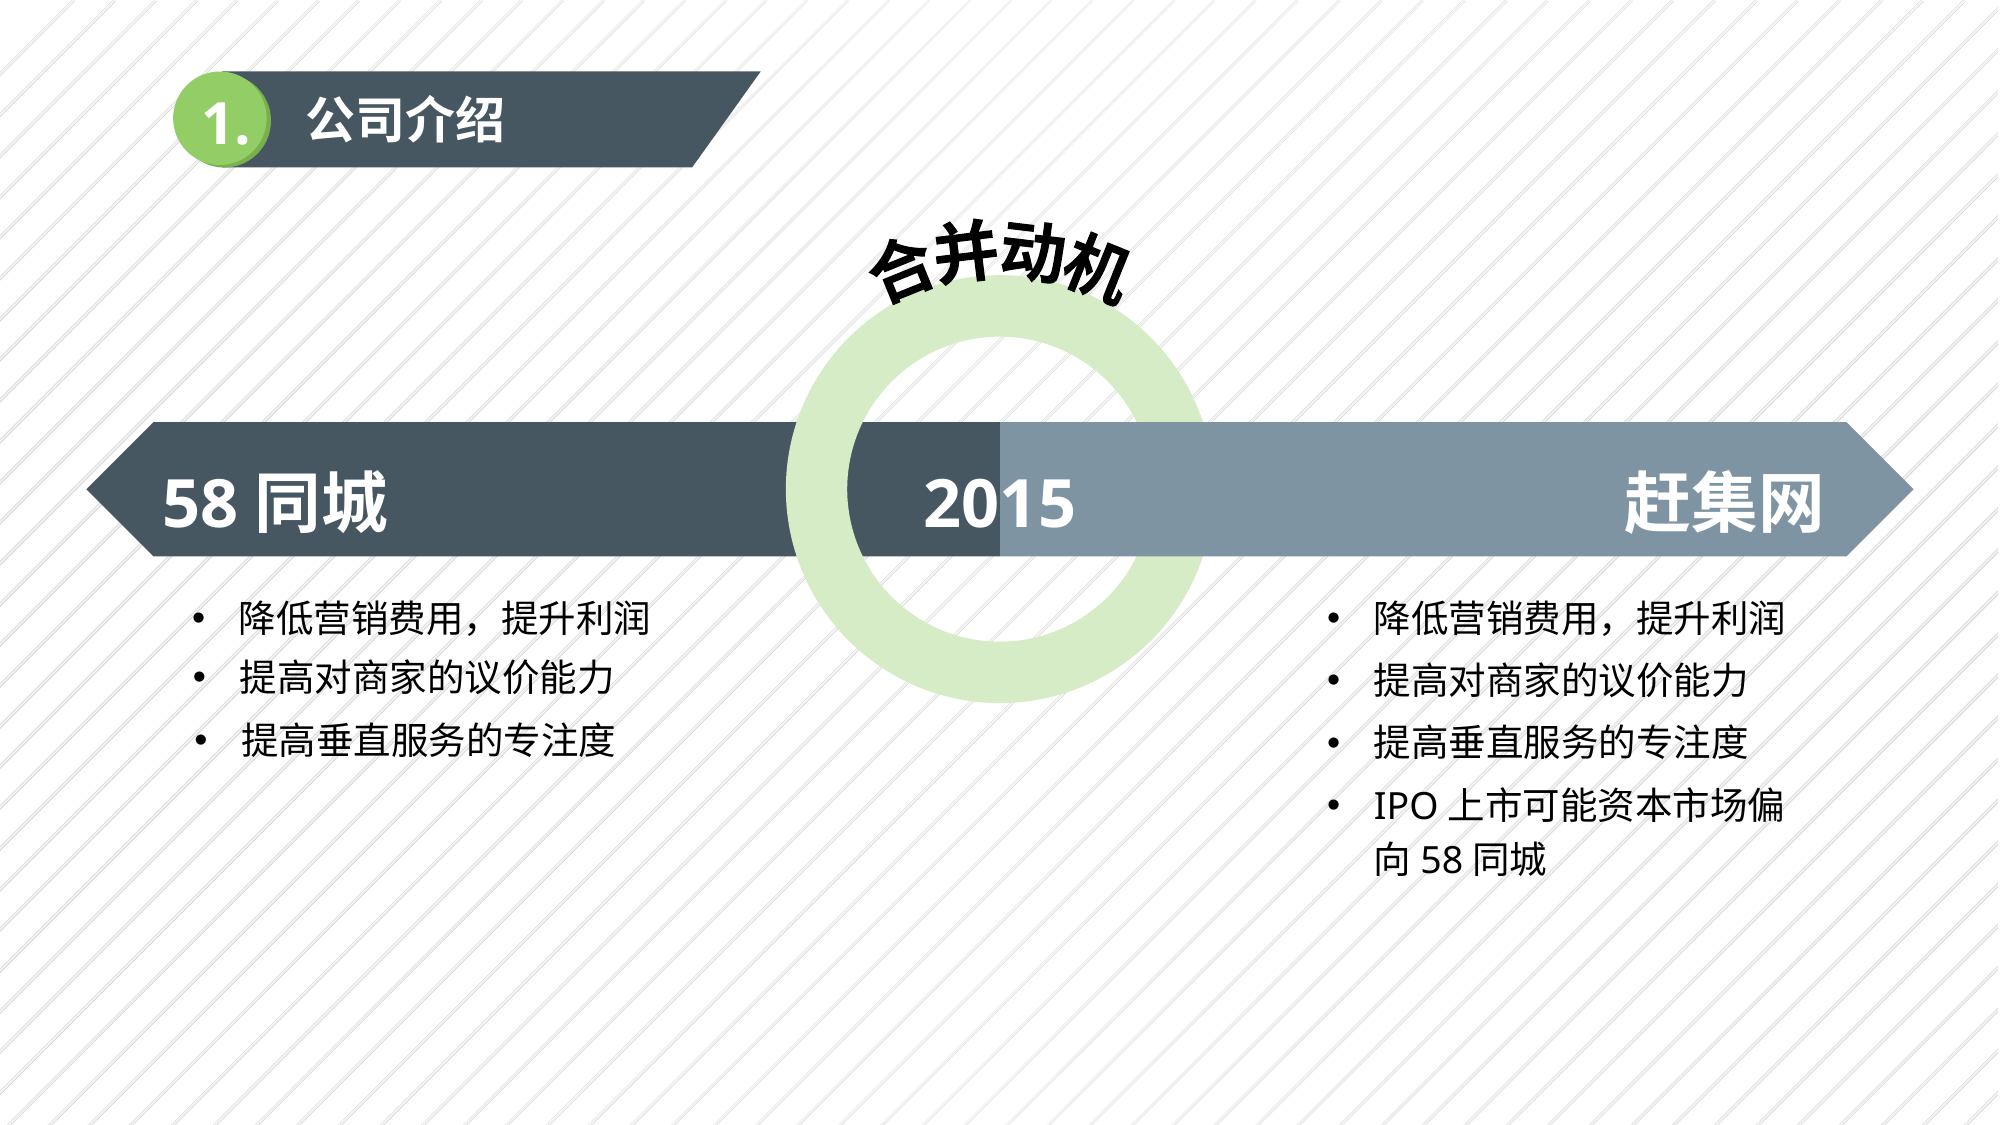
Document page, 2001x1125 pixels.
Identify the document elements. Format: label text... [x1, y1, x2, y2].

text_box 2015 [908, 437, 1092, 549]
text_box 降低营销费用，提升利润 [172, 573, 787, 797]
text_box 提高对商家的议价能力 [178, 637, 1179, 706]
picture [0, 0, 1998, 1125]
text_box [999, 421, 1916, 558]
text_box 提高垂直服务的专注度 [179, 700, 632, 770]
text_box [173, 71, 761, 168]
text_box [84, 420, 795, 558]
text_box 降低营销费用，提升利润 提高对商家的议价能力 提高垂直服务的专注度 IPO上市可能资本市场偏向58同城 [1307, 573, 1829, 797]
text_box 赶集网 [1609, 437, 1840, 549]
text_box [784, 274, 1204, 637]
text_box [849, 420, 1001, 558]
text_box 58同城 [147, 437, 403, 549]
